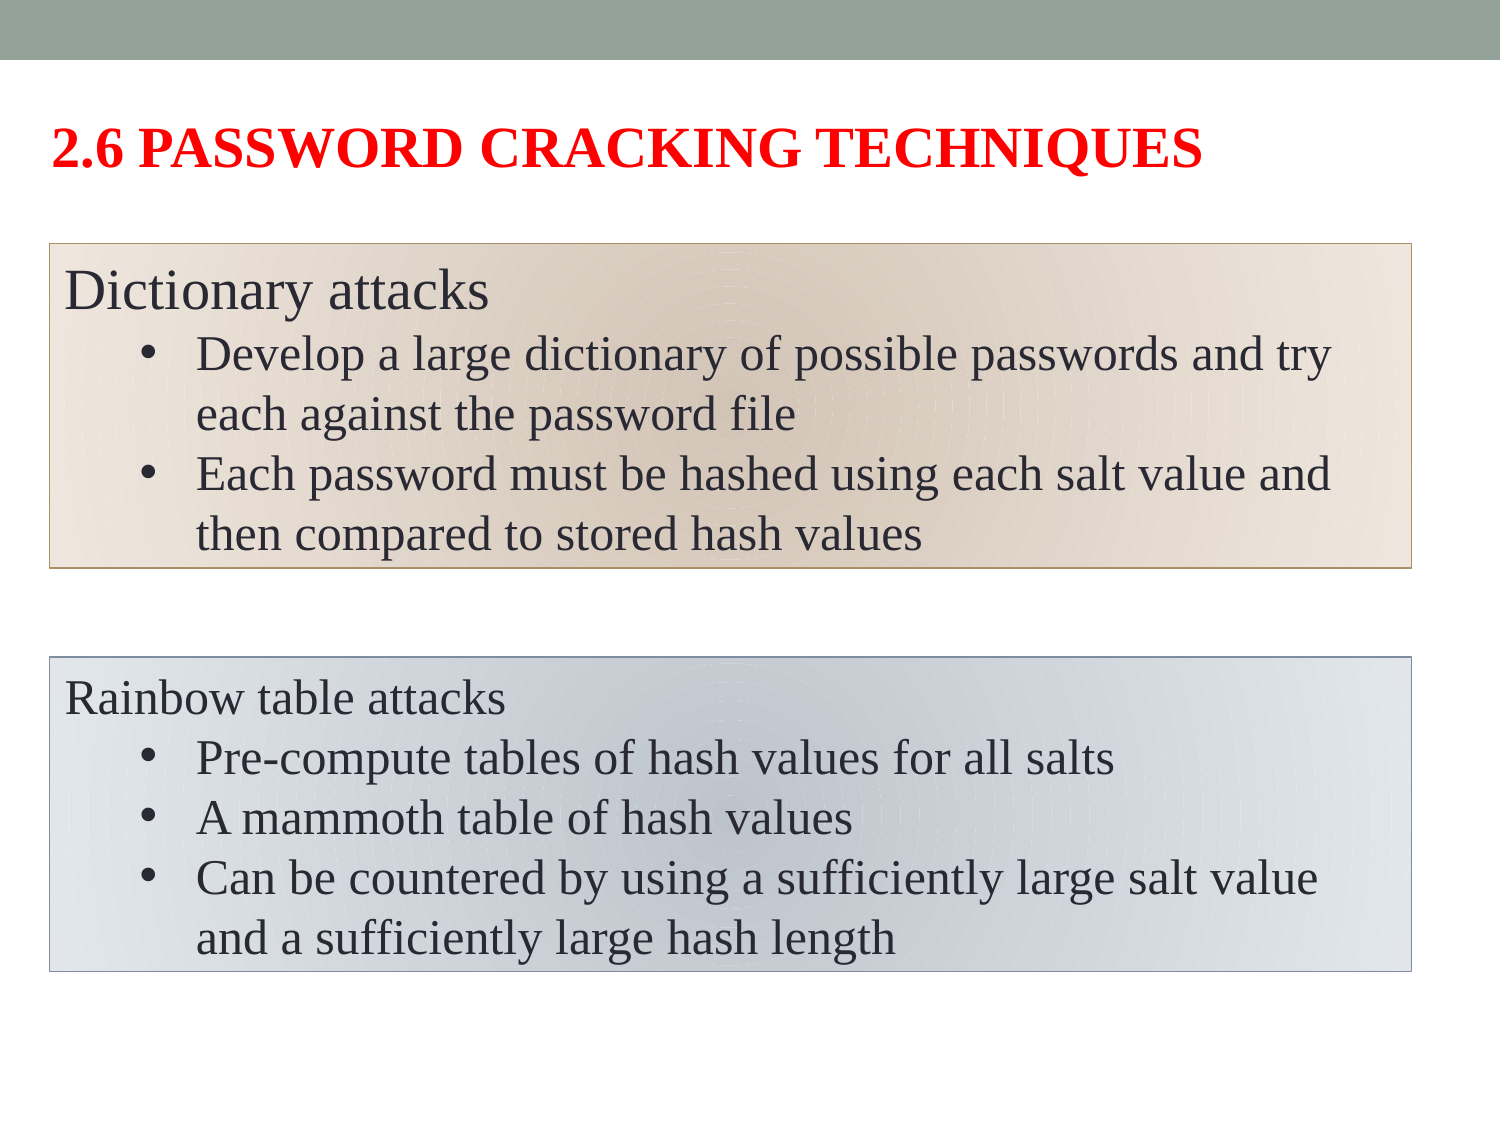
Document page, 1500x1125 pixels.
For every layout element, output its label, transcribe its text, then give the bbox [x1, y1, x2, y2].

text_box Rainbow table attacks Pre-compute tables of hash values for all salts A mammoth table of hash values Can be countered by using a sufficiently large salt value and a sufficiently large hash length [49, 656, 1412, 972]
text_box Dictionary attacks Develop a large dictionary of possible passwords and try each against the password file Each password must be hashed using each salt value and then compared to stored hash values [49, 243, 1412, 569]
text_box 2.6 PASSWORD CRACKING TECHNIQUES [36, 101, 1219, 187]
